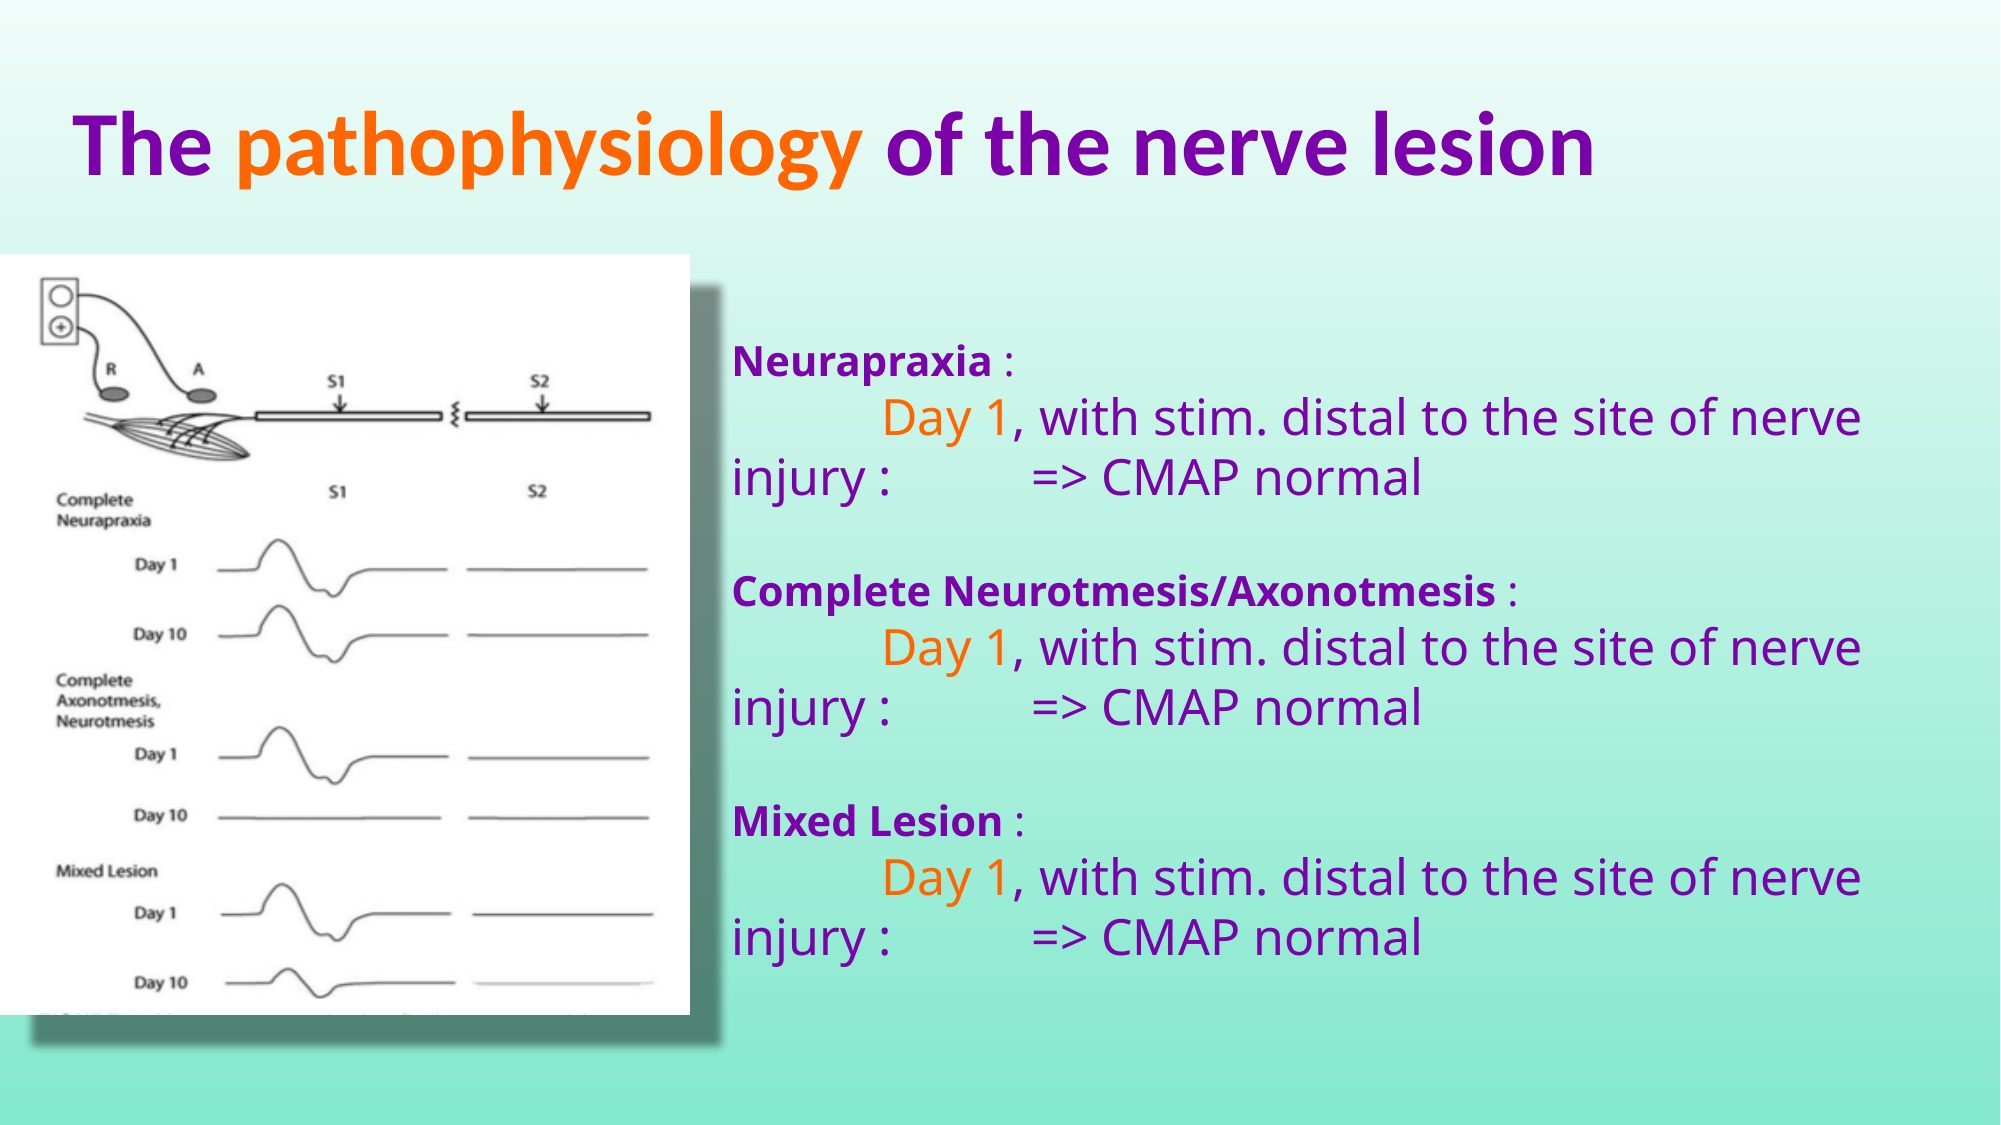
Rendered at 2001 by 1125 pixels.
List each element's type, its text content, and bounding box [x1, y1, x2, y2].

text_box Neurapraxia : Day 1, with stim. distal to the site of nerve injury : => CMAP normal Complete Neurotmesis/Axonotmesis : Day 1, with stim. distal to the site of nerve injury : => CMAP normal Mixed Lesion : Day 1, with stim. distal to the site of nerve injury : => CMAP normal [727, 327, 2000, 1033]
picture [0, 254, 690, 1015]
text_box The pathophysiology of the nerve lesion [57, 45, 2000, 233]
